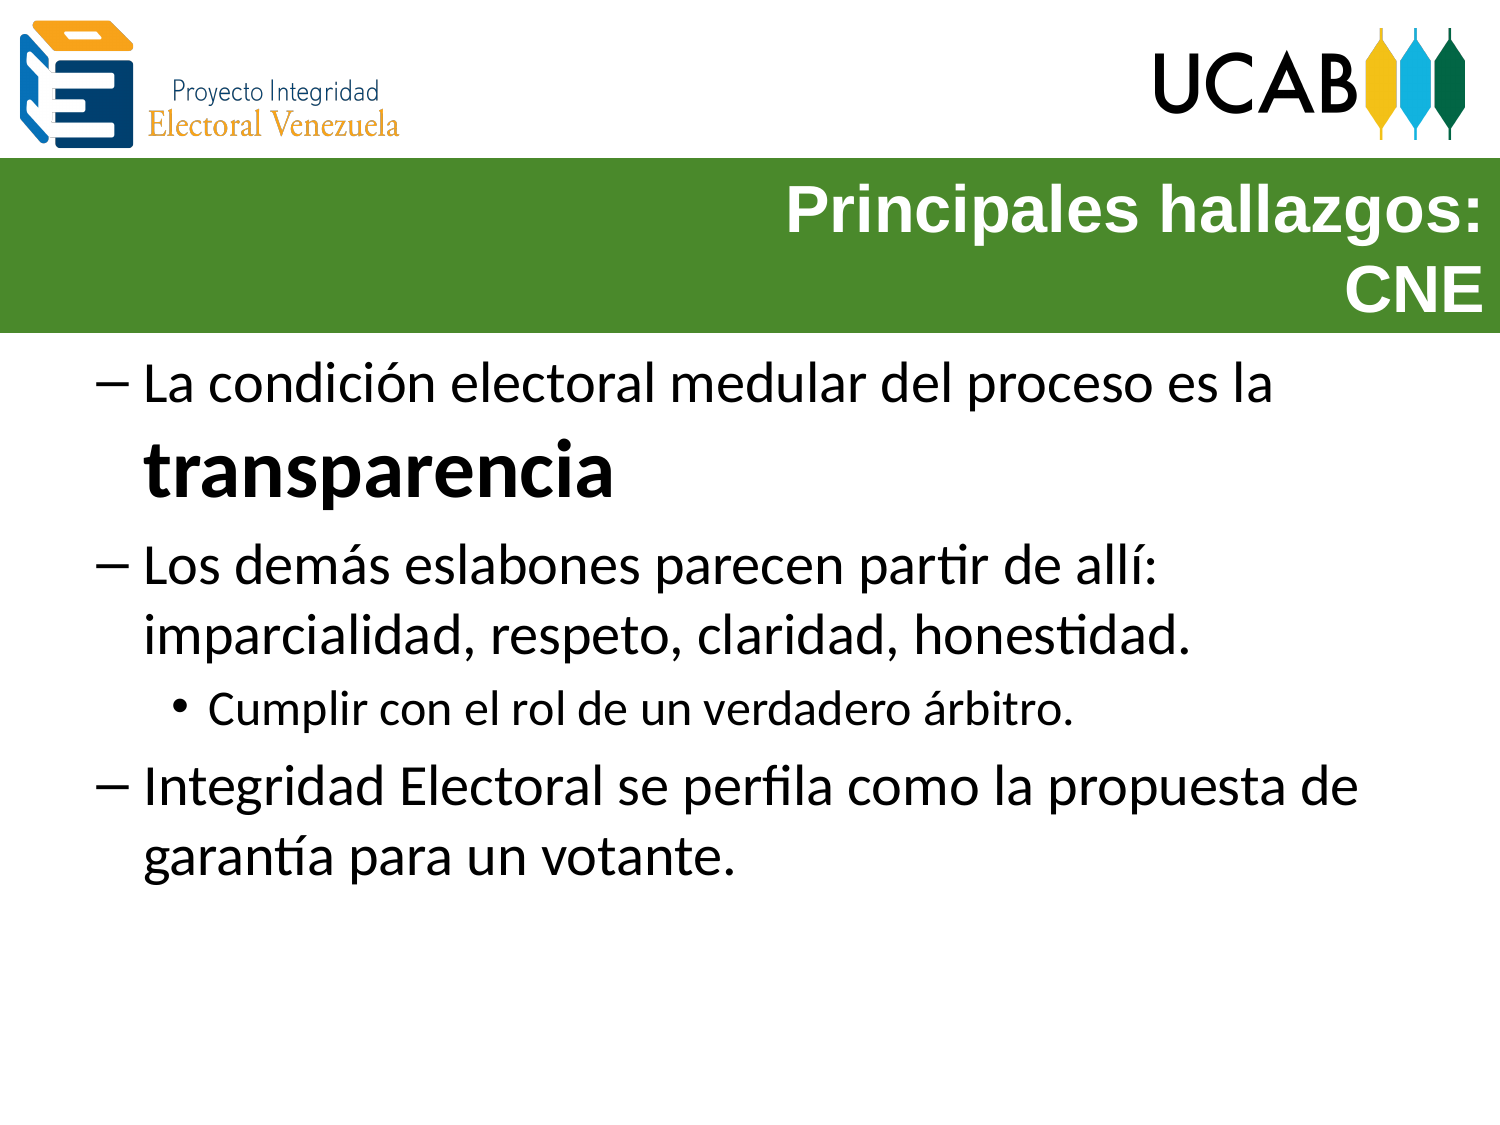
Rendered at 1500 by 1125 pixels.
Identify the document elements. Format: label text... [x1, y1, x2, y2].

picture [6, 5, 407, 163]
text_box Principales hallazgos: CNE [0, 158, 1500, 333]
list La condición electoral medular del proceso es la transparencia Los demás eslabones parecen partir de allí: imparcialidad, respeto, claridad, honestidad. Cumplir con el rol de un verdadero árbitro. Integridad Electoral se perfila como la propuesta de garantía para un votante. [6, 337, 1465, 1103]
picture [1155, 28, 1465, 140]
